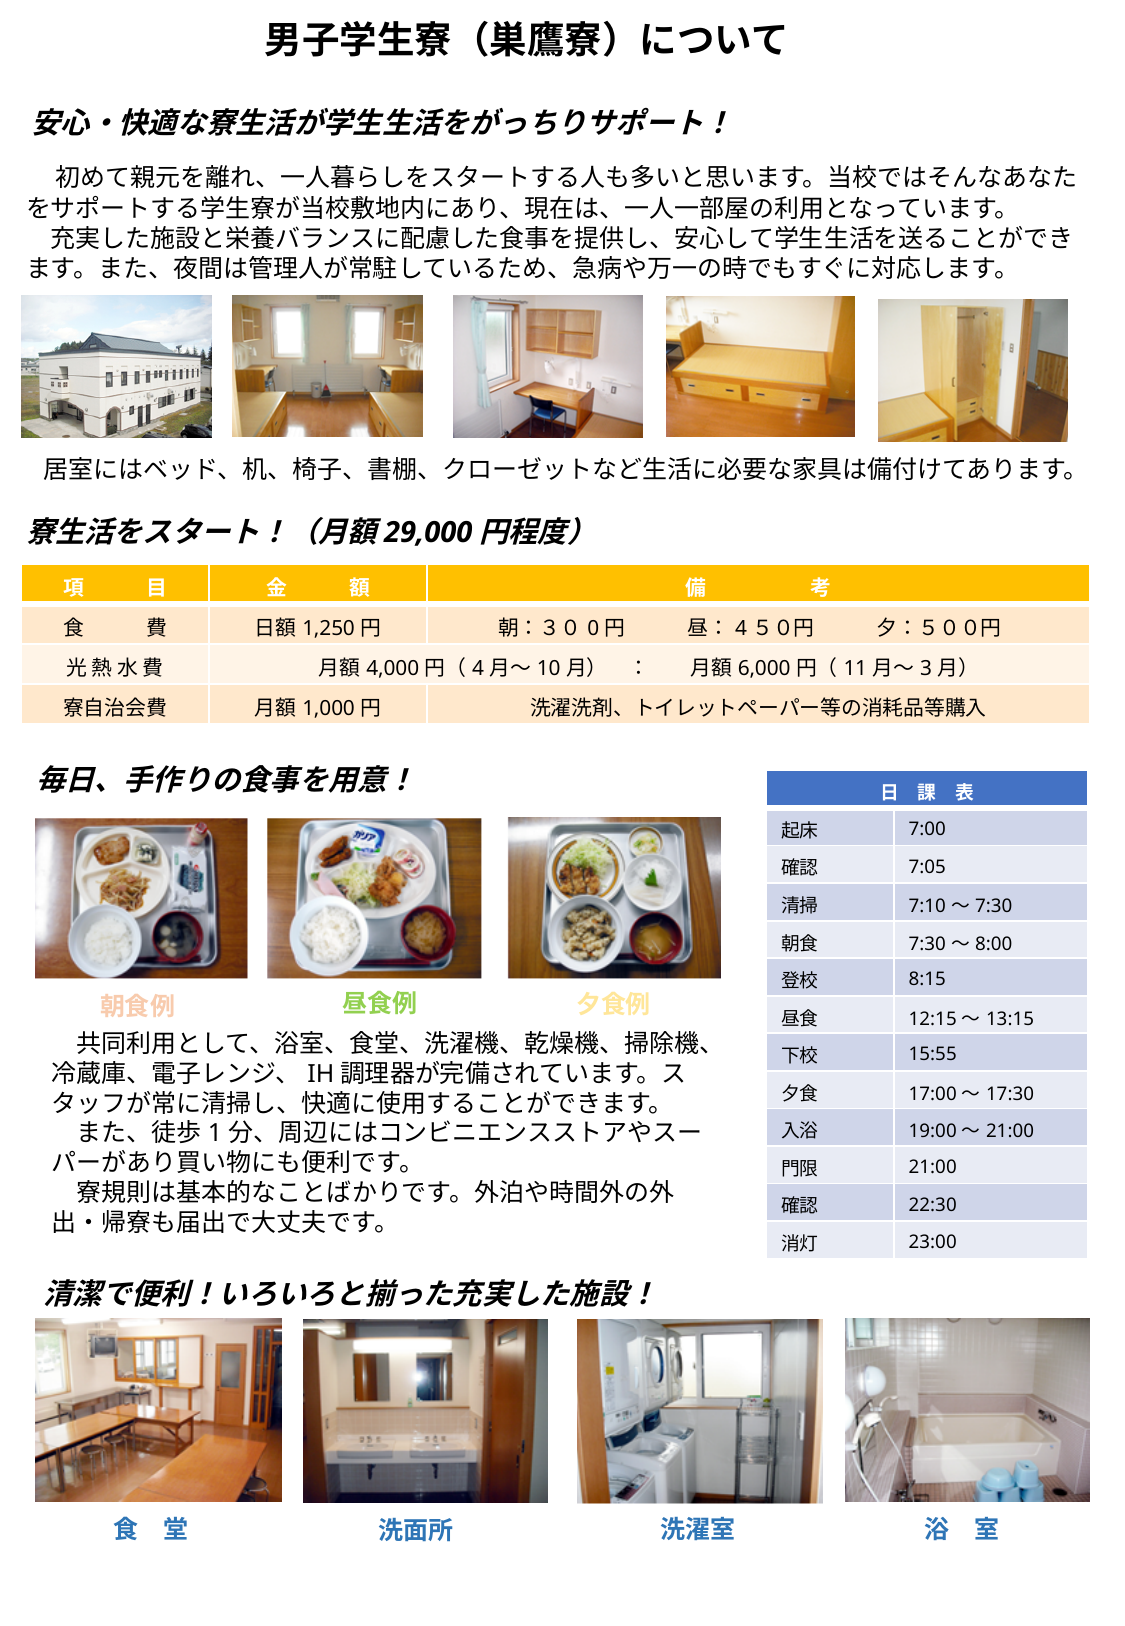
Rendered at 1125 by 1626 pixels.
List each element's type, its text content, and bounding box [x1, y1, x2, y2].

table_cell 23:00 [895, 1222, 1087, 1258]
text_box 浴 室 [909, 1506, 1015, 1552]
table_cell 朝：３０0円 昼：4５０円 夕：５００円 [428, 607, 1089, 643]
table_cell 17:00～17:30 [895, 1072, 1087, 1108]
table_cell 清掃 [767, 884, 893, 920]
table_cell 光 熱 水 費 [22, 645, 208, 683]
table_header 備 考 [428, 565, 1089, 601]
picture [35, 817, 721, 980]
table_header 金 額 [210, 565, 426, 601]
text_box 居室にはベッド、机、椅子、書棚、クローゼットなど生活に必要な家具は備付けてあります。 [0, 441, 1089, 492]
picture [35, 1318, 282, 1502]
table_cell 入浴 [767, 1109, 893, 1145]
text_box 洗面所 [363, 1506, 469, 1552]
table_cell 月額4,000円（4月～10月） ： 月額6,000円（11月～3月） [210, 645, 1089, 683]
table_cell 門限 [767, 1147, 893, 1183]
table_cell 22:30 [895, 1184, 1087, 1220]
table_cell 21:00 [895, 1147, 1087, 1183]
table_cell 消灯 [767, 1222, 893, 1258]
picture [666, 296, 855, 437]
picture [303, 1319, 548, 1504]
picture [453, 295, 643, 438]
table_cell 日額1,250円 [210, 607, 426, 643]
table_cell 15:55 [895, 1034, 1087, 1070]
picture [878, 299, 1068, 442]
table_cell 12:15～13:15 [895, 997, 1087, 1032]
table_cell 確認 [767, 1184, 893, 1220]
table_cell 8:15 [895, 959, 1087, 995]
picture [21, 295, 212, 438]
table_cell 登校 [767, 959, 893, 995]
table_cell 7:30～8:00 [895, 922, 1087, 957]
table_cell 起床 [767, 811, 893, 845]
text_box 初めて親元を離れ、一人暮らしをスタートする人も多いと思います。当校ではそんなあなたをサポートする学生寮が当校敷地内にあり、現在は、一人一部屋の利用となっています。 充実した施設と栄養バランスに配慮した食事を提供し、安心して学生生活を送ることができます。また、夜間は管理人が常駐しているため、急病や万一の時でもすぐに対応します。 [11, 150, 1110, 290]
text_box 毎日、手作りの食事を用意！ [21, 753, 616, 804]
text_box 洗濯室 [645, 1506, 751, 1552]
text_box 夕食例 [560, 981, 667, 1026]
text_box 食 堂 [98, 1506, 204, 1552]
table_cell 19:00～21:00 [895, 1109, 1087, 1145]
text_box 朝食例 [70, 982, 205, 1028]
table_cell 寮自治会費 [22, 685, 208, 723]
table_cell 月額1,000円 [210, 685, 426, 723]
table_cell 洗濯洗剤、トイレットペーパー等の消耗品等購入 [428, 685, 1089, 723]
table_cell 夕食 [767, 1072, 893, 1108]
text_box 清潔で便利！いろいろと揃った充実した施設！ [28, 1267, 763, 1318]
text_box 寮生活をスタート！（月額29,000円程度） [11, 505, 1045, 556]
table_cell 昼食 [767, 997, 893, 1032]
table_cell 朝食 [767, 922, 893, 957]
table_cell 食 費 [22, 607, 208, 643]
text_box 昼食例 [326, 980, 433, 1025]
picture [577, 1319, 823, 1505]
table_cell 下校 [767, 1034, 893, 1070]
title 男子学生寮（巣鷹寮）について [249, 6, 875, 70]
text_box 共同利用として、浴室、食堂、洗濯機、乾燥機、掃除機、冷蔵庫、電子レンジ、IH調理器が完備されています。スタッフが常に清掃し、快適に使用することができます。 また、徒歩1分、周辺にはコンビニエンスストアやスーパーがあり買い物にも便利です。 寮規則は基本的なことばかりです。外泊や時間外の外出・帰寮も届出で大丈夫です。 [37, 1019, 722, 1245]
table_cell 確認 [767, 846, 893, 882]
text_box 安心・快適な寮生活が学生生活をがっちりサポート！ [16, 96, 816, 147]
table_header 項 目 [22, 565, 208, 601]
table_header 日 課 表 [767, 771, 1087, 805]
picture [232, 295, 423, 437]
table_cell 7:00 [895, 811, 1087, 845]
table_cell 7:10～7:30 [895, 884, 1087, 920]
table_cell 7:05 [895, 846, 1087, 882]
picture [845, 1318, 1090, 1502]
